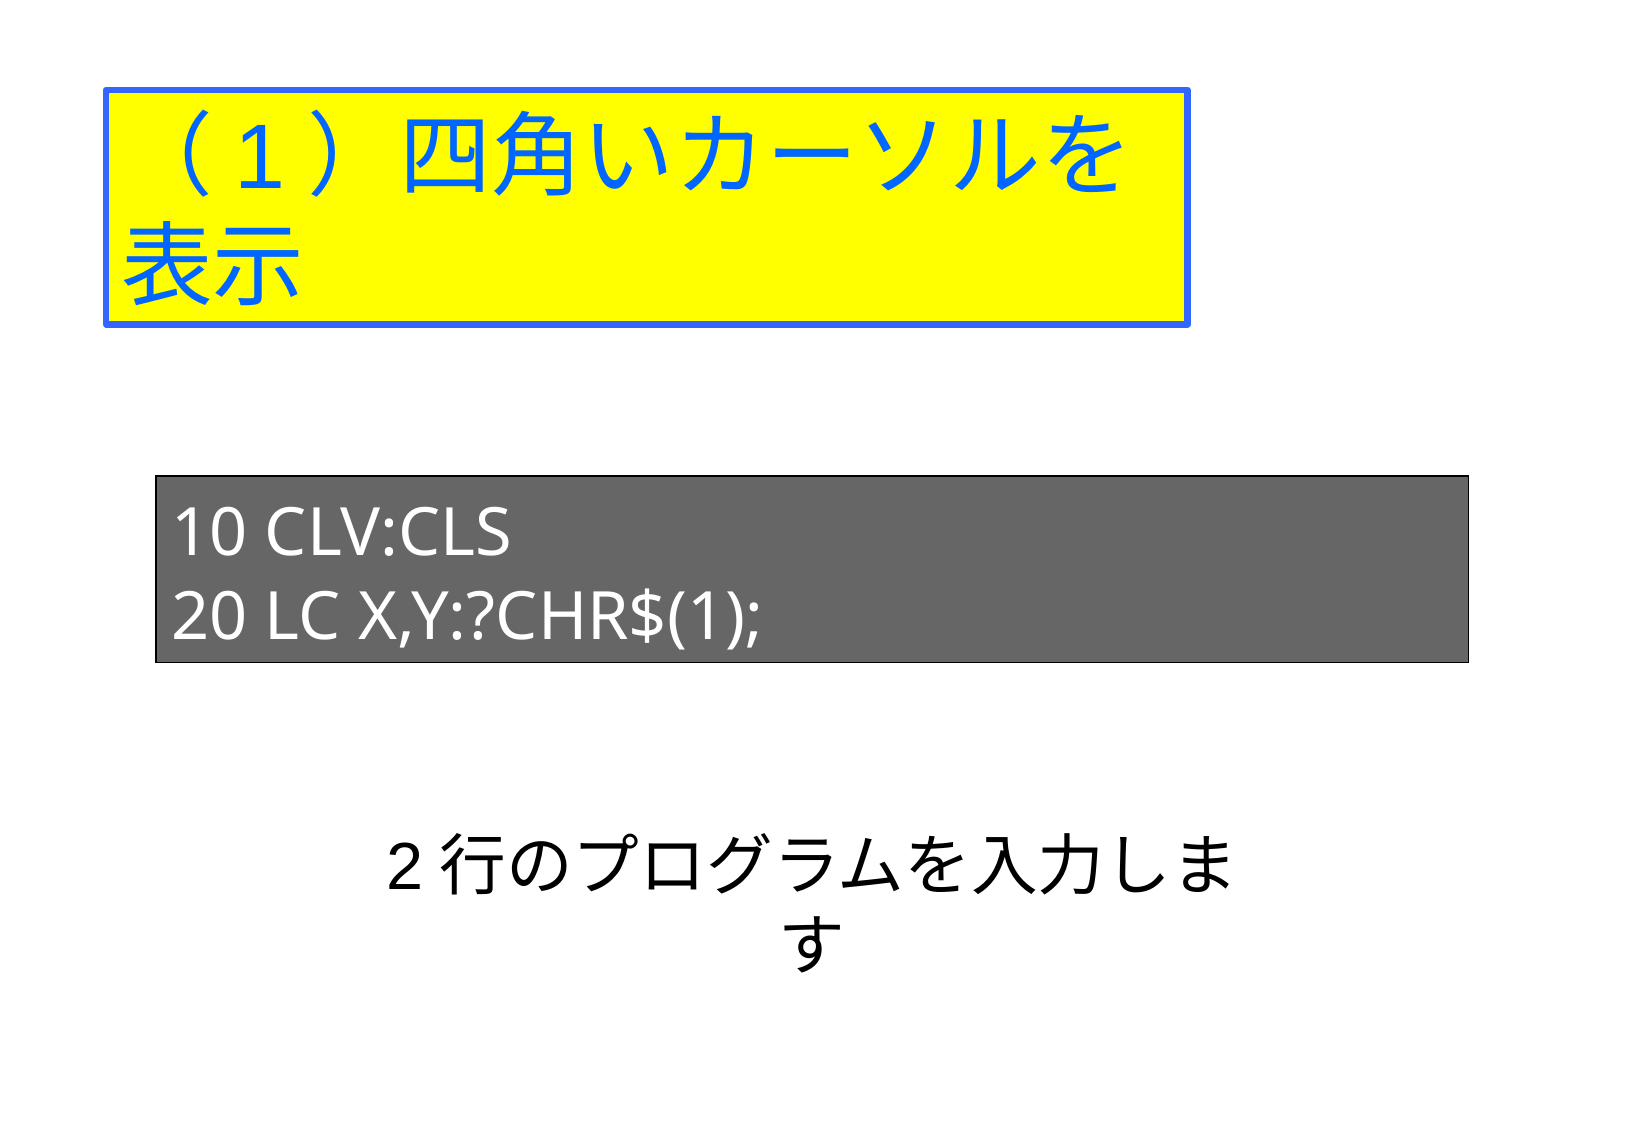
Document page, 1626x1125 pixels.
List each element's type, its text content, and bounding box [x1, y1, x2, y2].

text_box 10 CLV:CLS 20 LC X,Y:?CHR$(1); [156, 475, 1469, 663]
text_box 2行のプログラムを入力します [368, 822, 1257, 983]
text_box （1）四角いカーソルを表示 [106, 89, 1188, 325]
